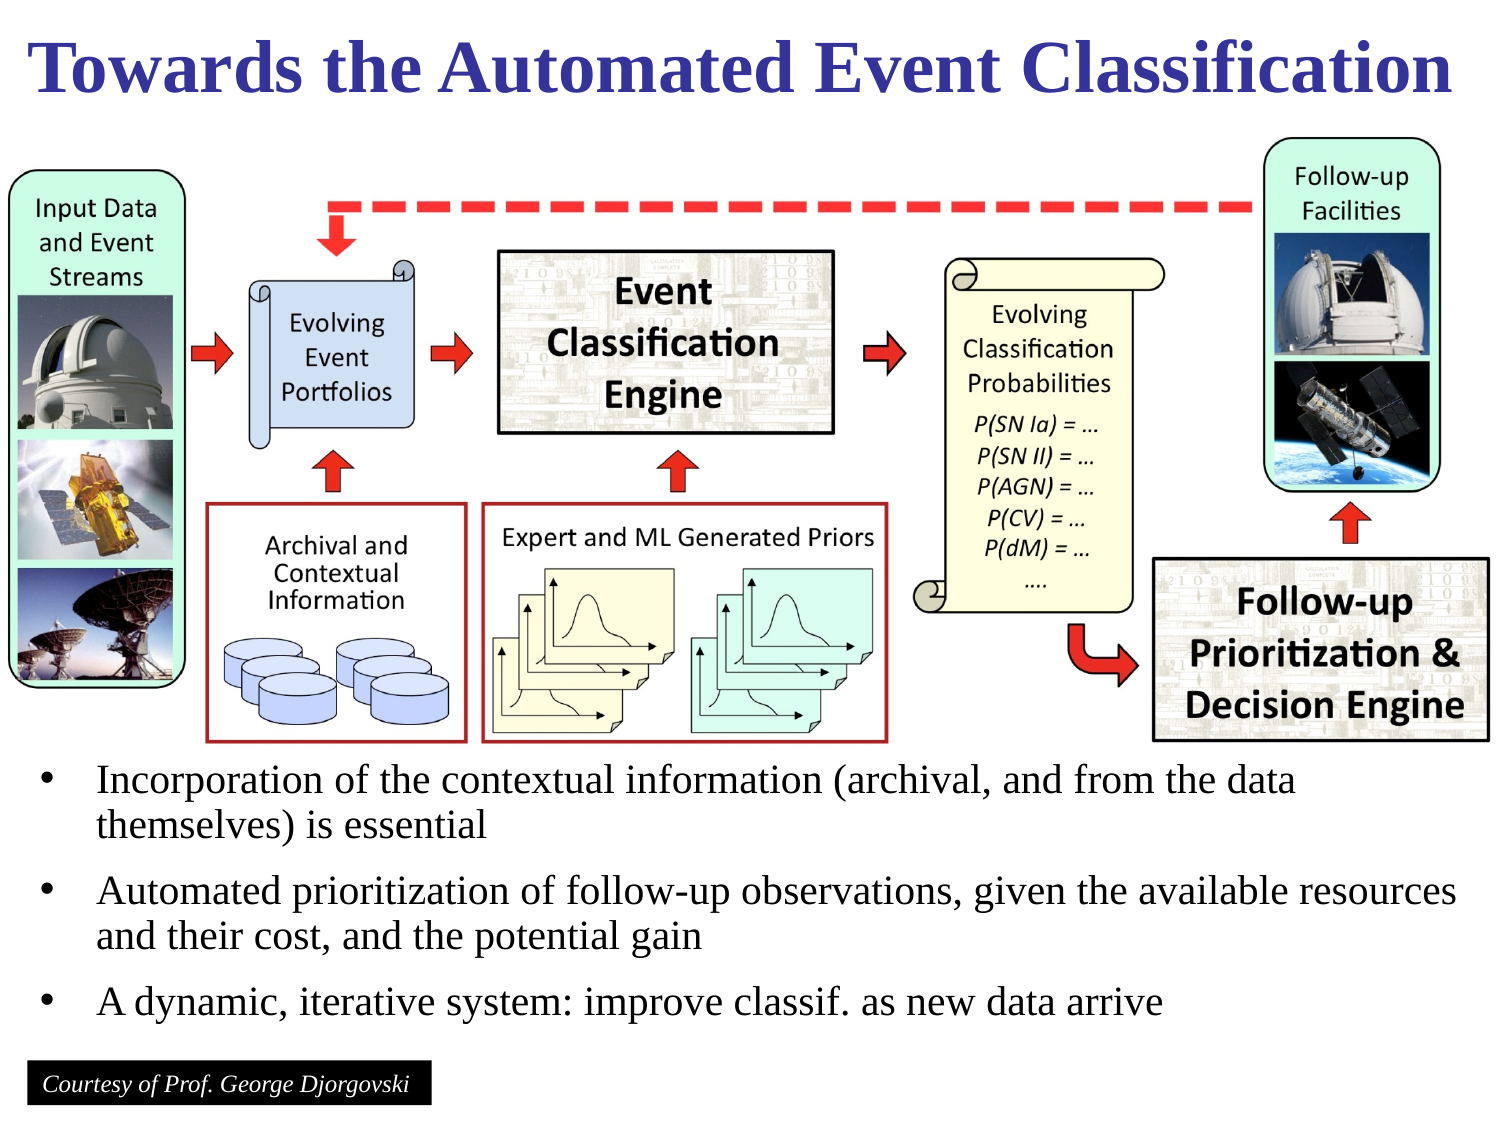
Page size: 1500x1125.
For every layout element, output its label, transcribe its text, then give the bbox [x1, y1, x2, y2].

title Towards the Automated Event Classification [12, 12, 1500, 113]
picture [0, 129, 1500, 751]
text_box Incorporation of the contextual information (archival, and from the data themselves) is essential Automated prioritization of follow-up observations, given the available resources and their cost, and the potential gain A dynamic, iterative system: improve classif. as new data arrive [24, 759, 1475, 1125]
text_box Courtesy of Prof. George Djorgovski [27, 1060, 432, 1106]
